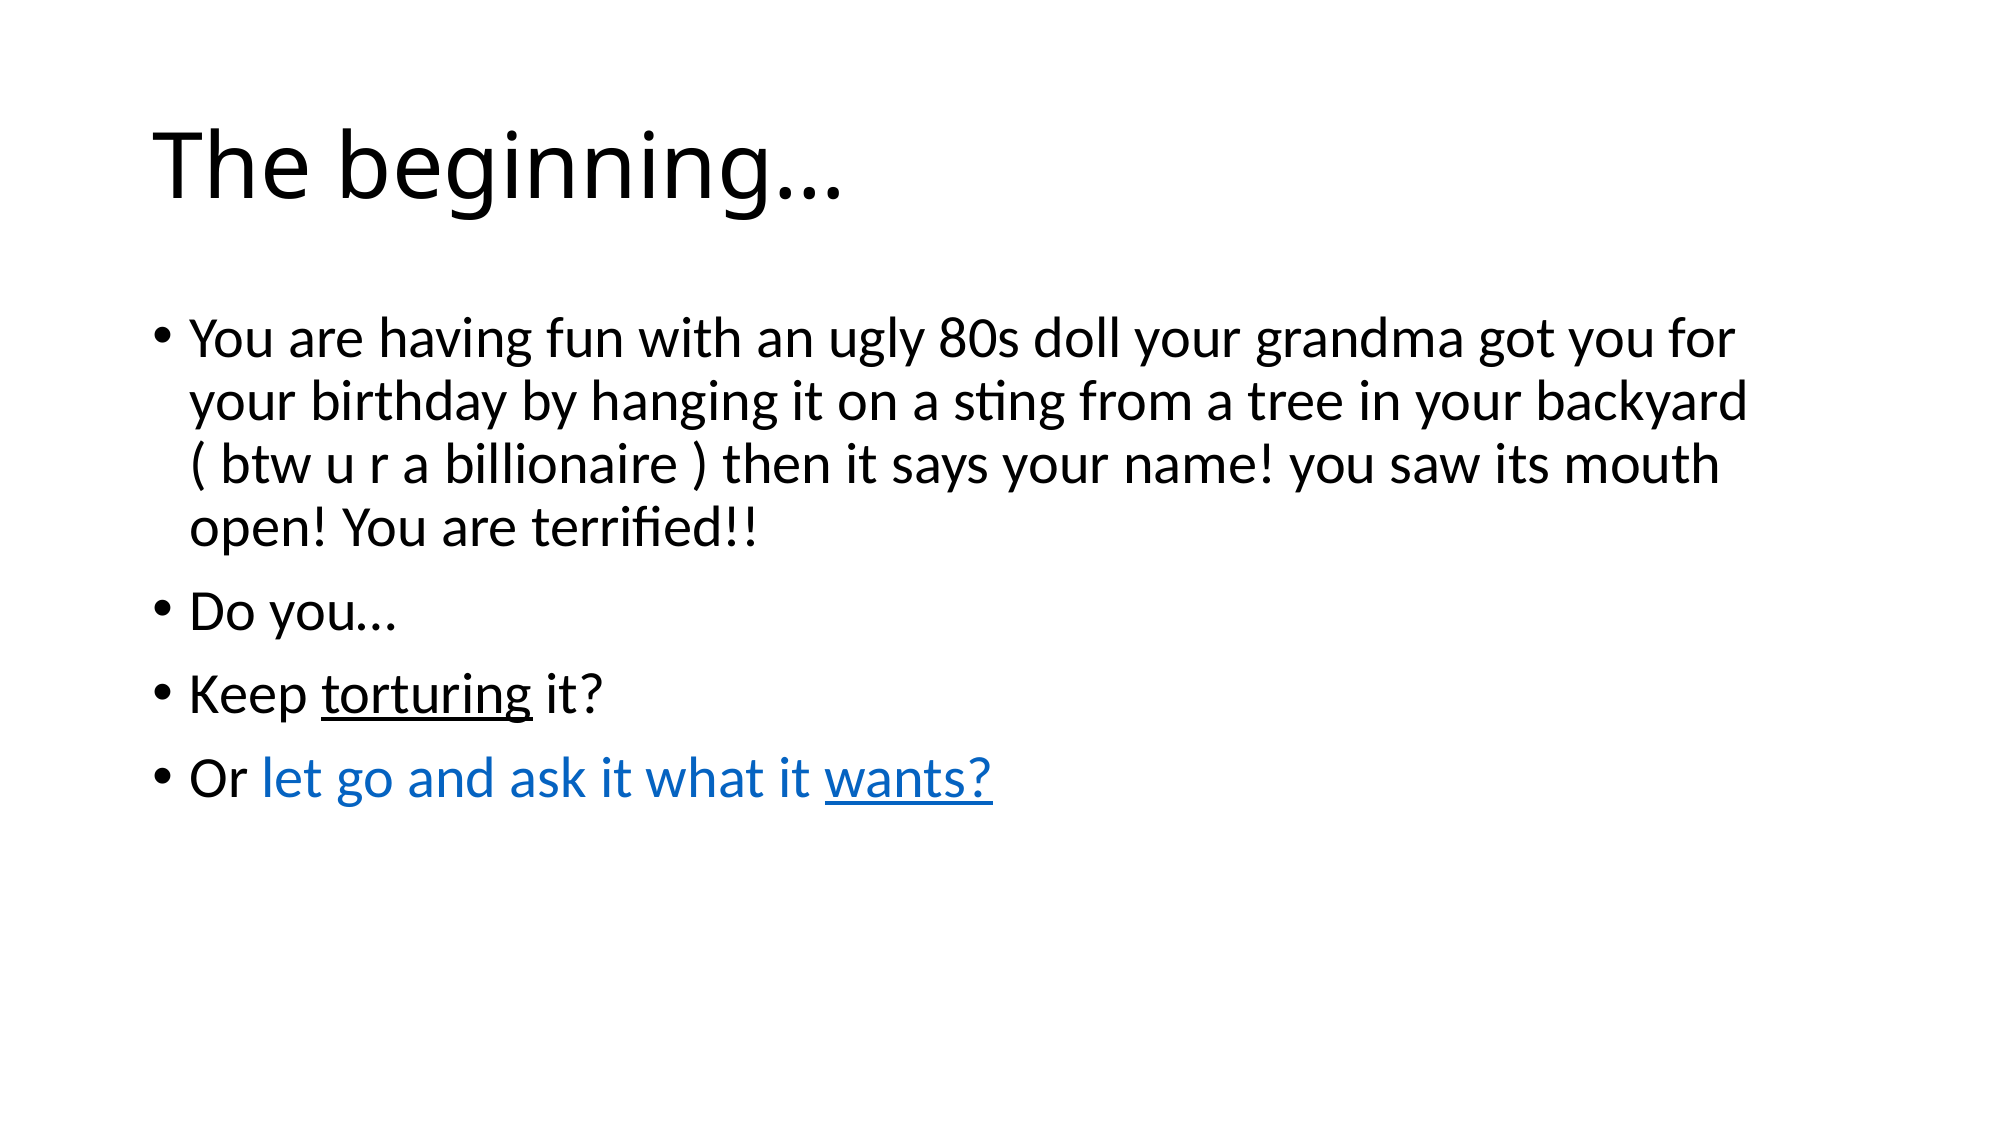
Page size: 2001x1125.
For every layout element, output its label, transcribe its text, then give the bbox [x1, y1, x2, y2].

list You are having fun with an ugly 80s doll your grandma got you for your birthday by hanging it on a sting from a tree in your backyard ( btw u r a billionaire ) then it says your name! you saw its mouth open! You are terrified!! Do you… Keep torturing it? Or let go and ask it what it wants? [137, 299, 1863, 1014]
title The beginning… [137, 59, 1863, 278]
